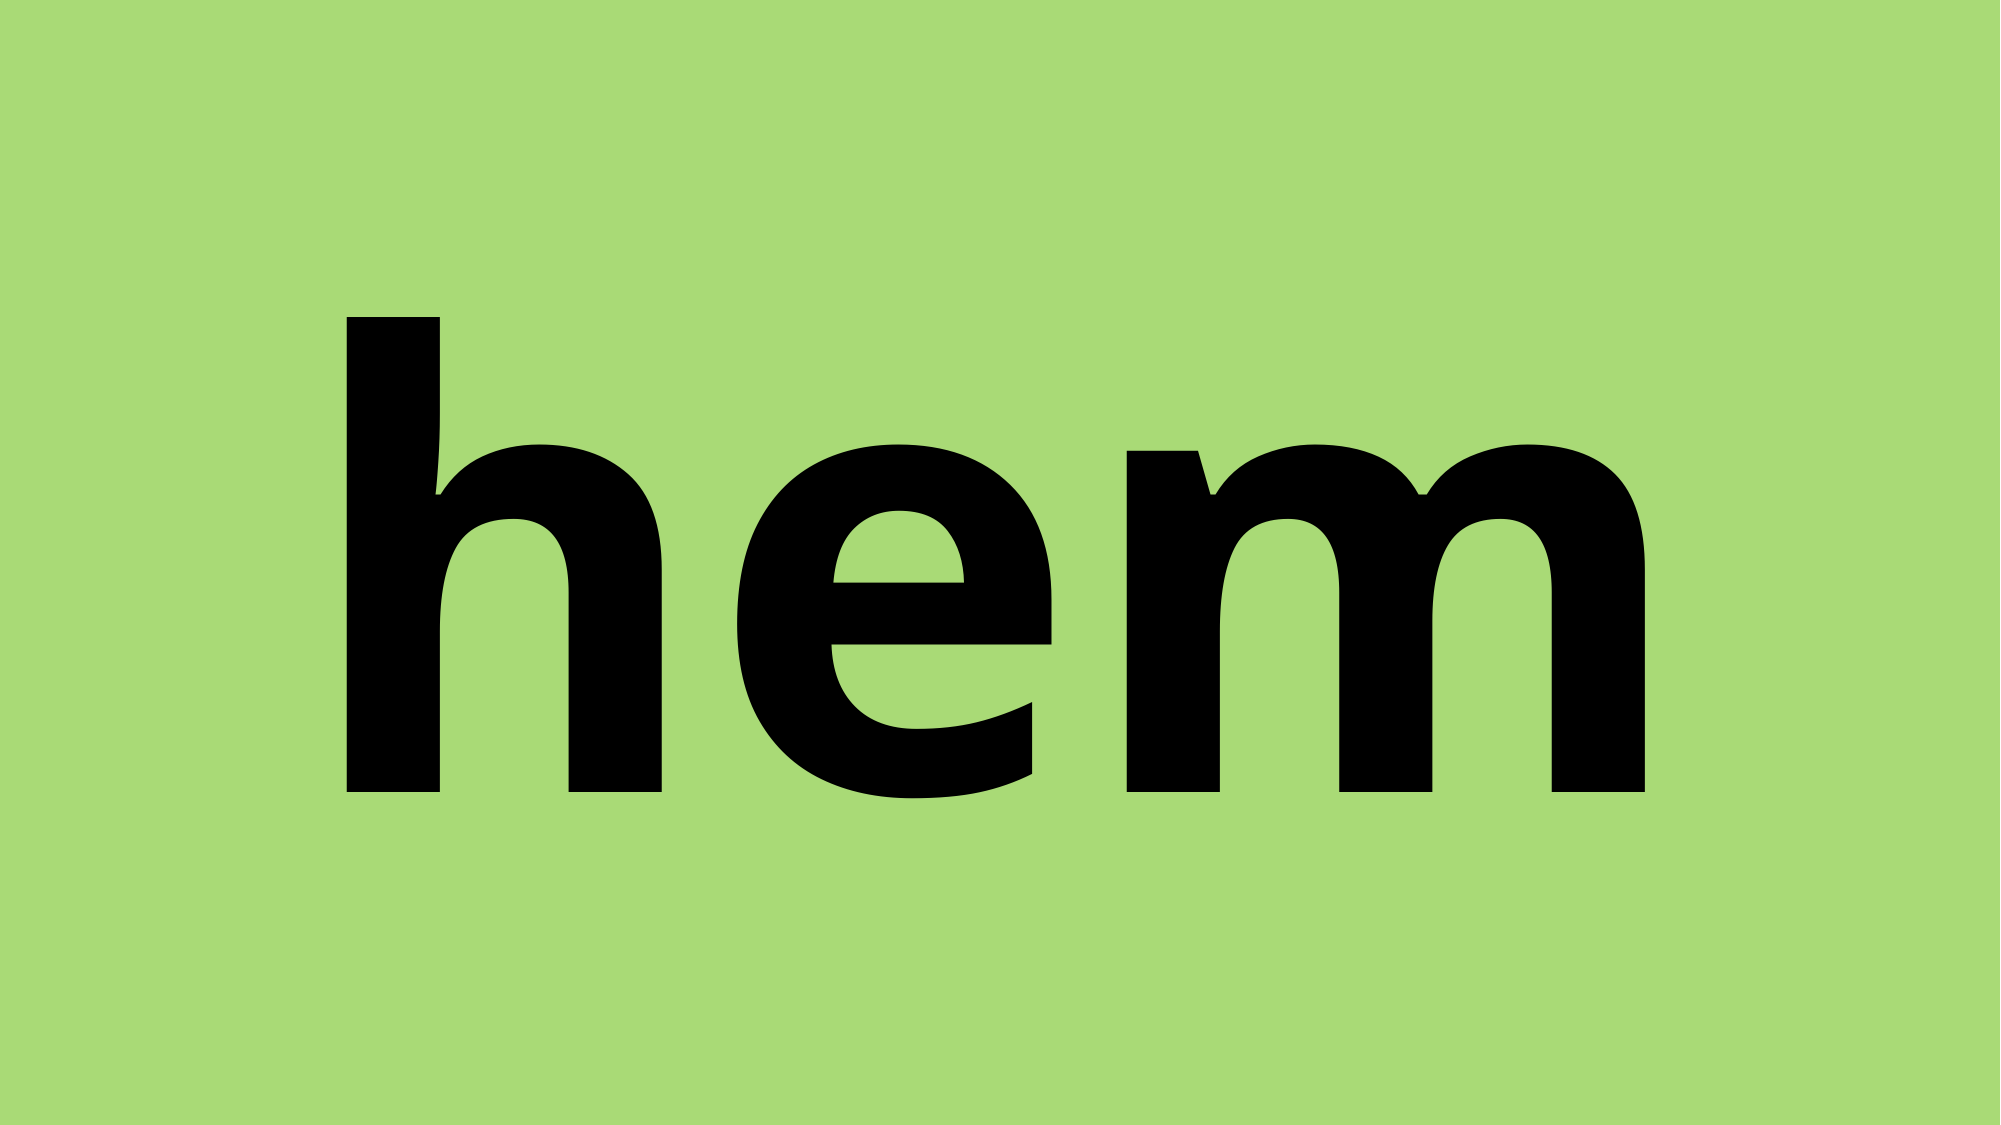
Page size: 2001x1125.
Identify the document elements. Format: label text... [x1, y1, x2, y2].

title hem [133, 481, 1859, 699]
